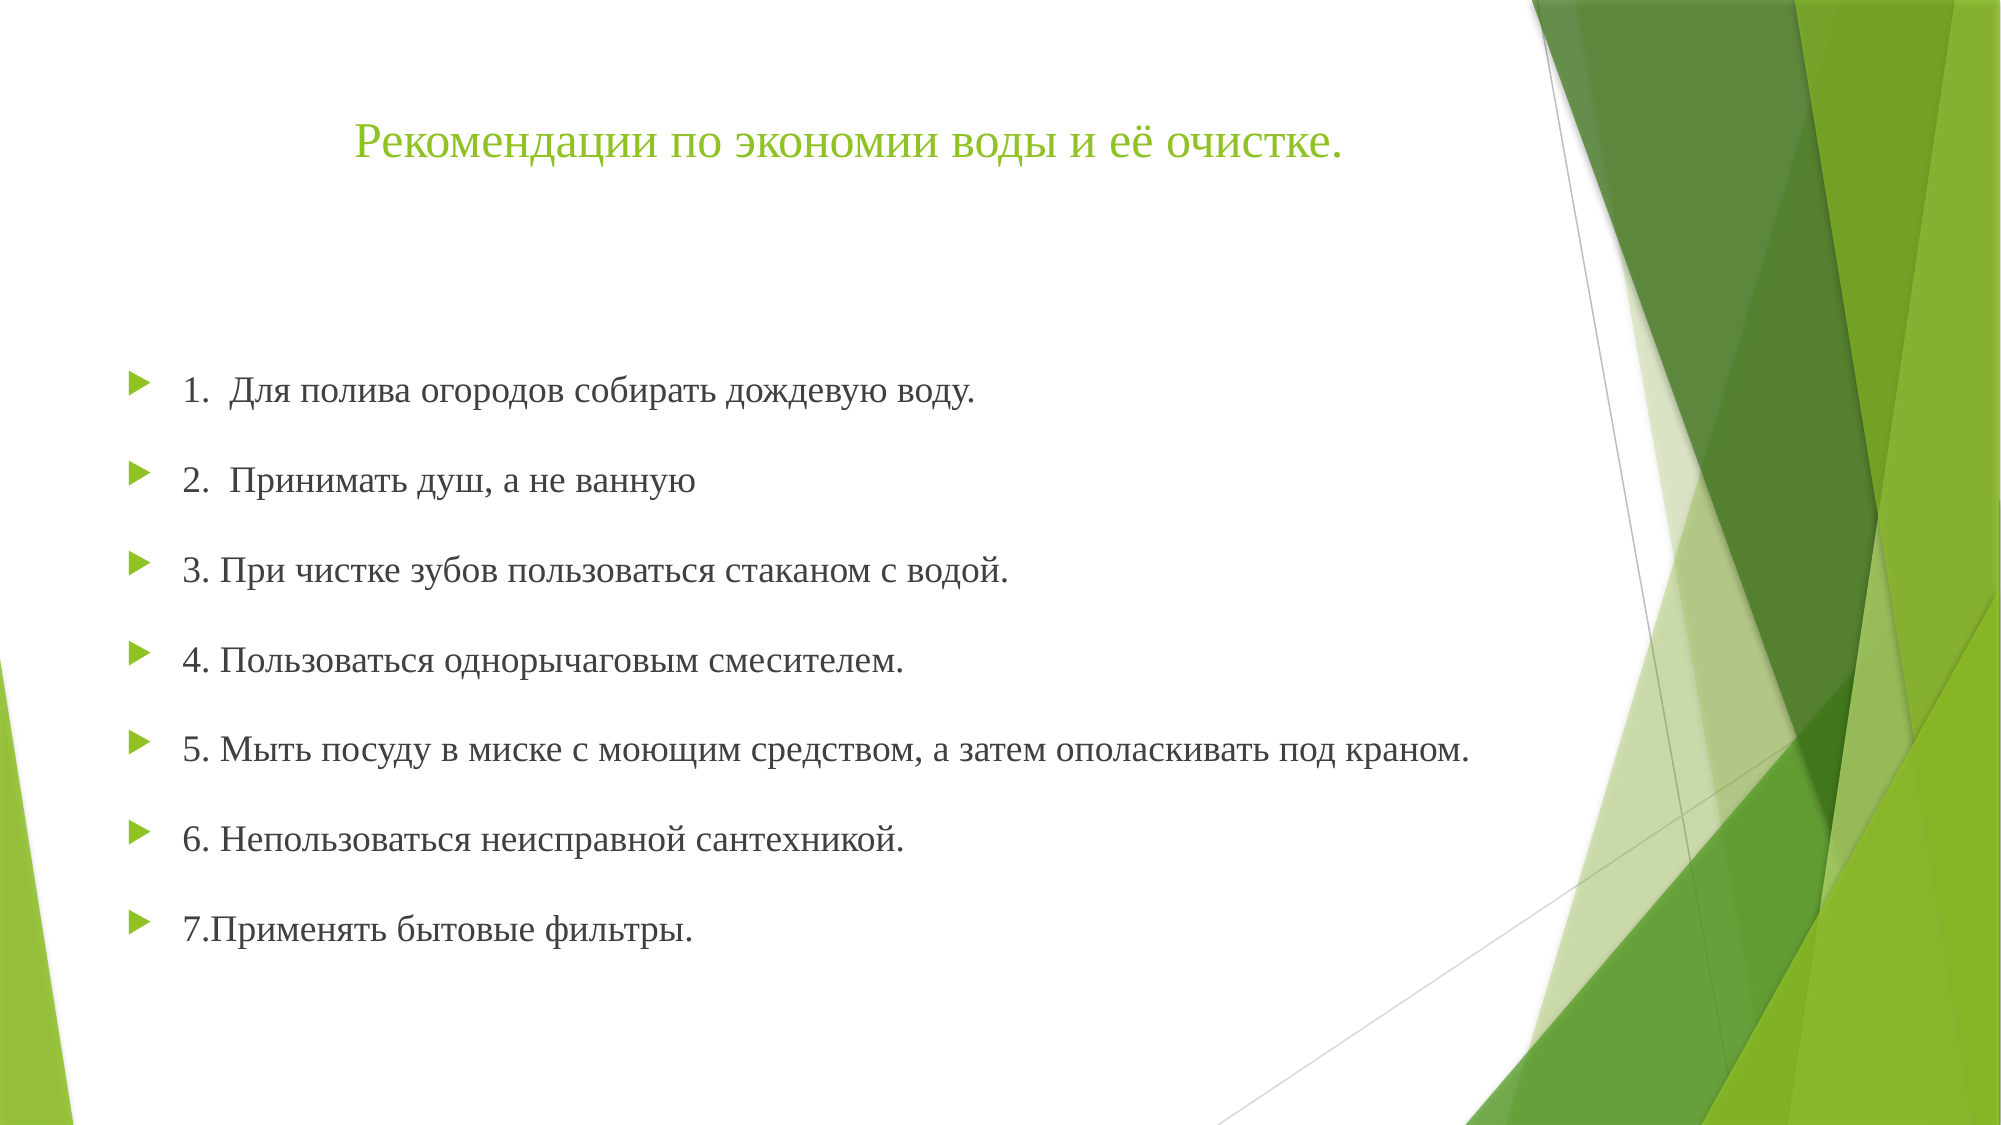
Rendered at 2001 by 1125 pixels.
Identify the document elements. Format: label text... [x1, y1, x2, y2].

list 1. Для полива огородов собирать дождевую воду. 2. Принимать душ, а не ванную 3. При чистке зубов пользоваться стаканом с водой. 4. Пользоваться однорычаговым смесителем. 5. Мыть посуду в миске с моющим средством, а затем ополаскивать под краном. 6. Непользоваться неисправной сантехникой. 7.Применять бытовые фильтры. [111, 354, 1522, 992]
title Рекомендации по экономии воды и её очистке. [111, 99, 1522, 317]
